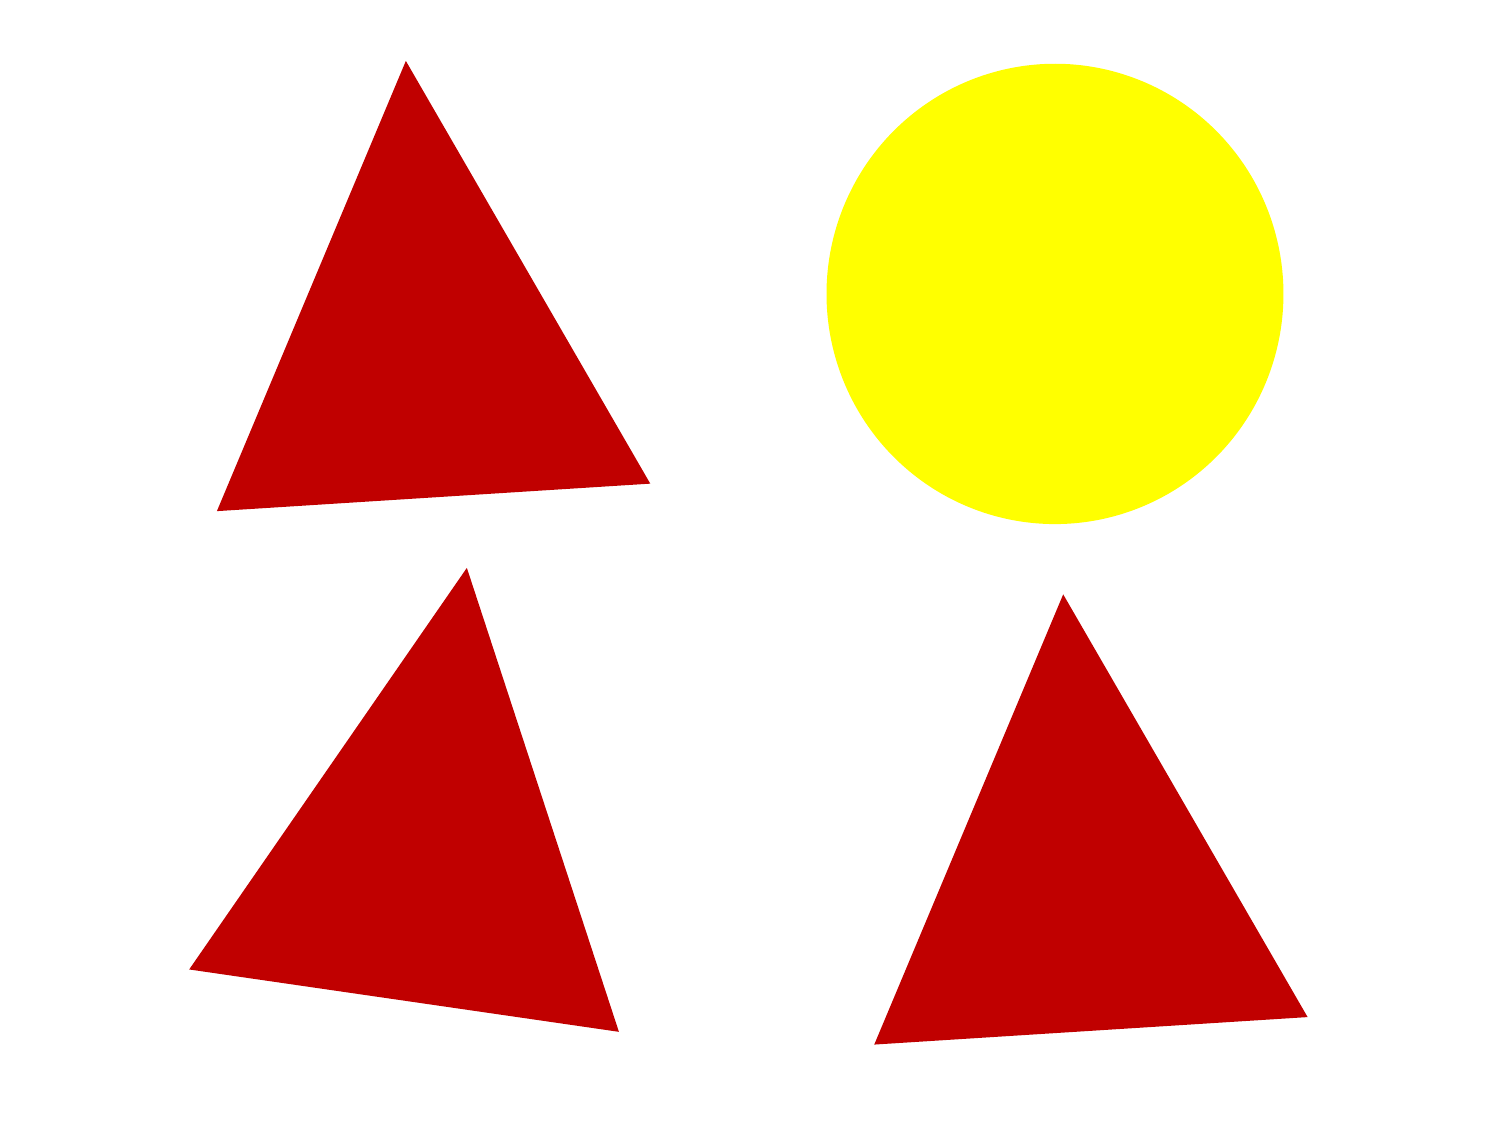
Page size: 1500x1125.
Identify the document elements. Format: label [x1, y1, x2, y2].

text_box [189, 567, 619, 1032]
text_box [826, 63, 1284, 525]
text_box [874, 594, 1308, 1045]
text_box [216, 60, 651, 512]
